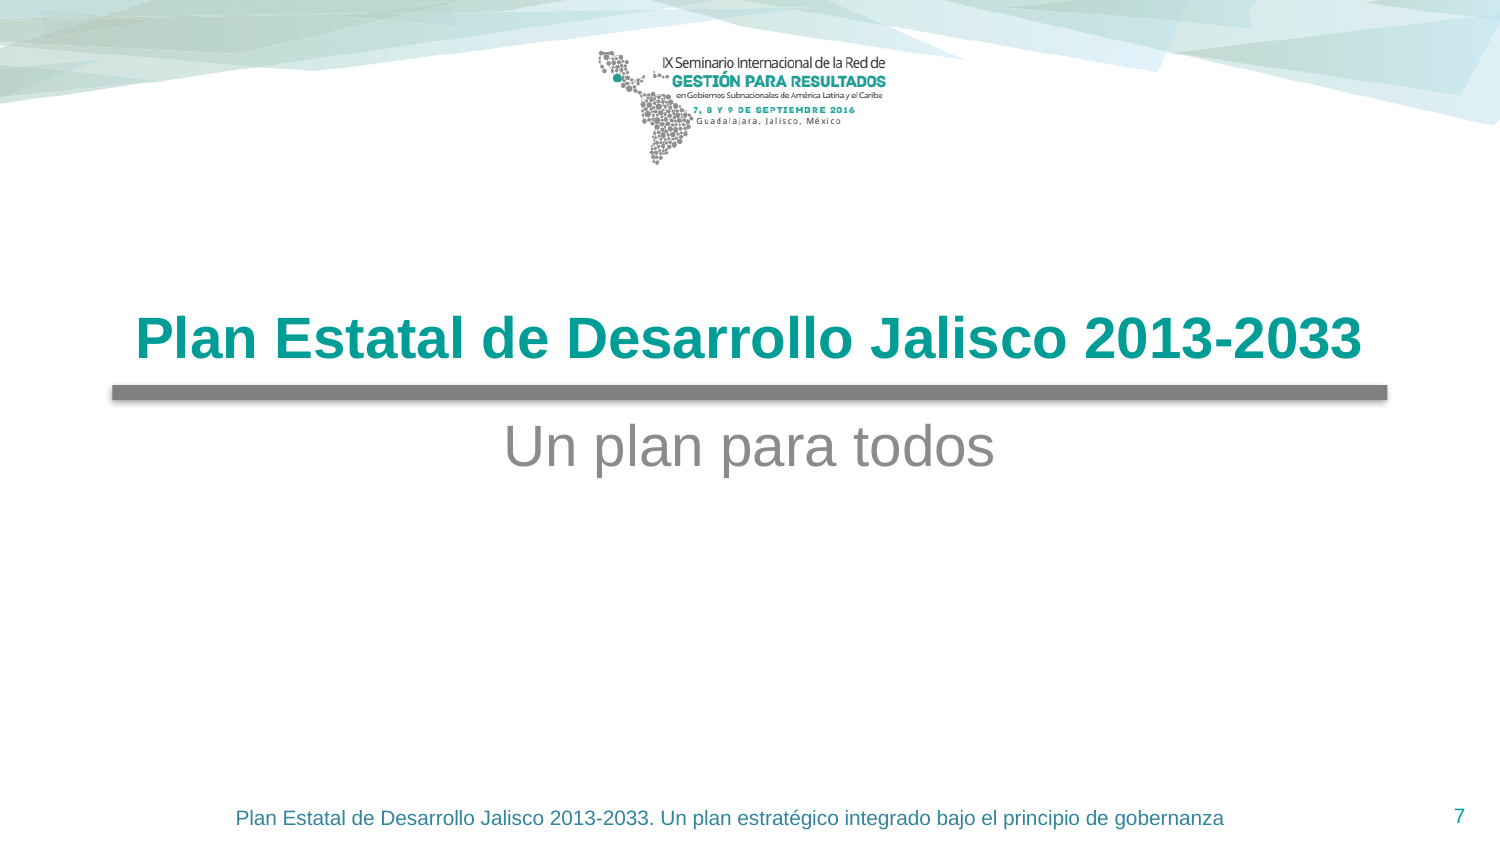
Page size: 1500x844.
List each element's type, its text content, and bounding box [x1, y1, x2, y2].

text_box Plan Estatal de Desarrollo Jalisco 2013-2033. Un plan estratégico integrado bajo el principio de gobernanza [24, 794, 1435, 840]
subtitle Un plan para todos [225, 400, 1275, 480]
title Plan Estatal de Desarrollo Jalisco 2013-2033 [112, 285, 1388, 386]
slide_number 7 [1409, 792, 1481, 838]
